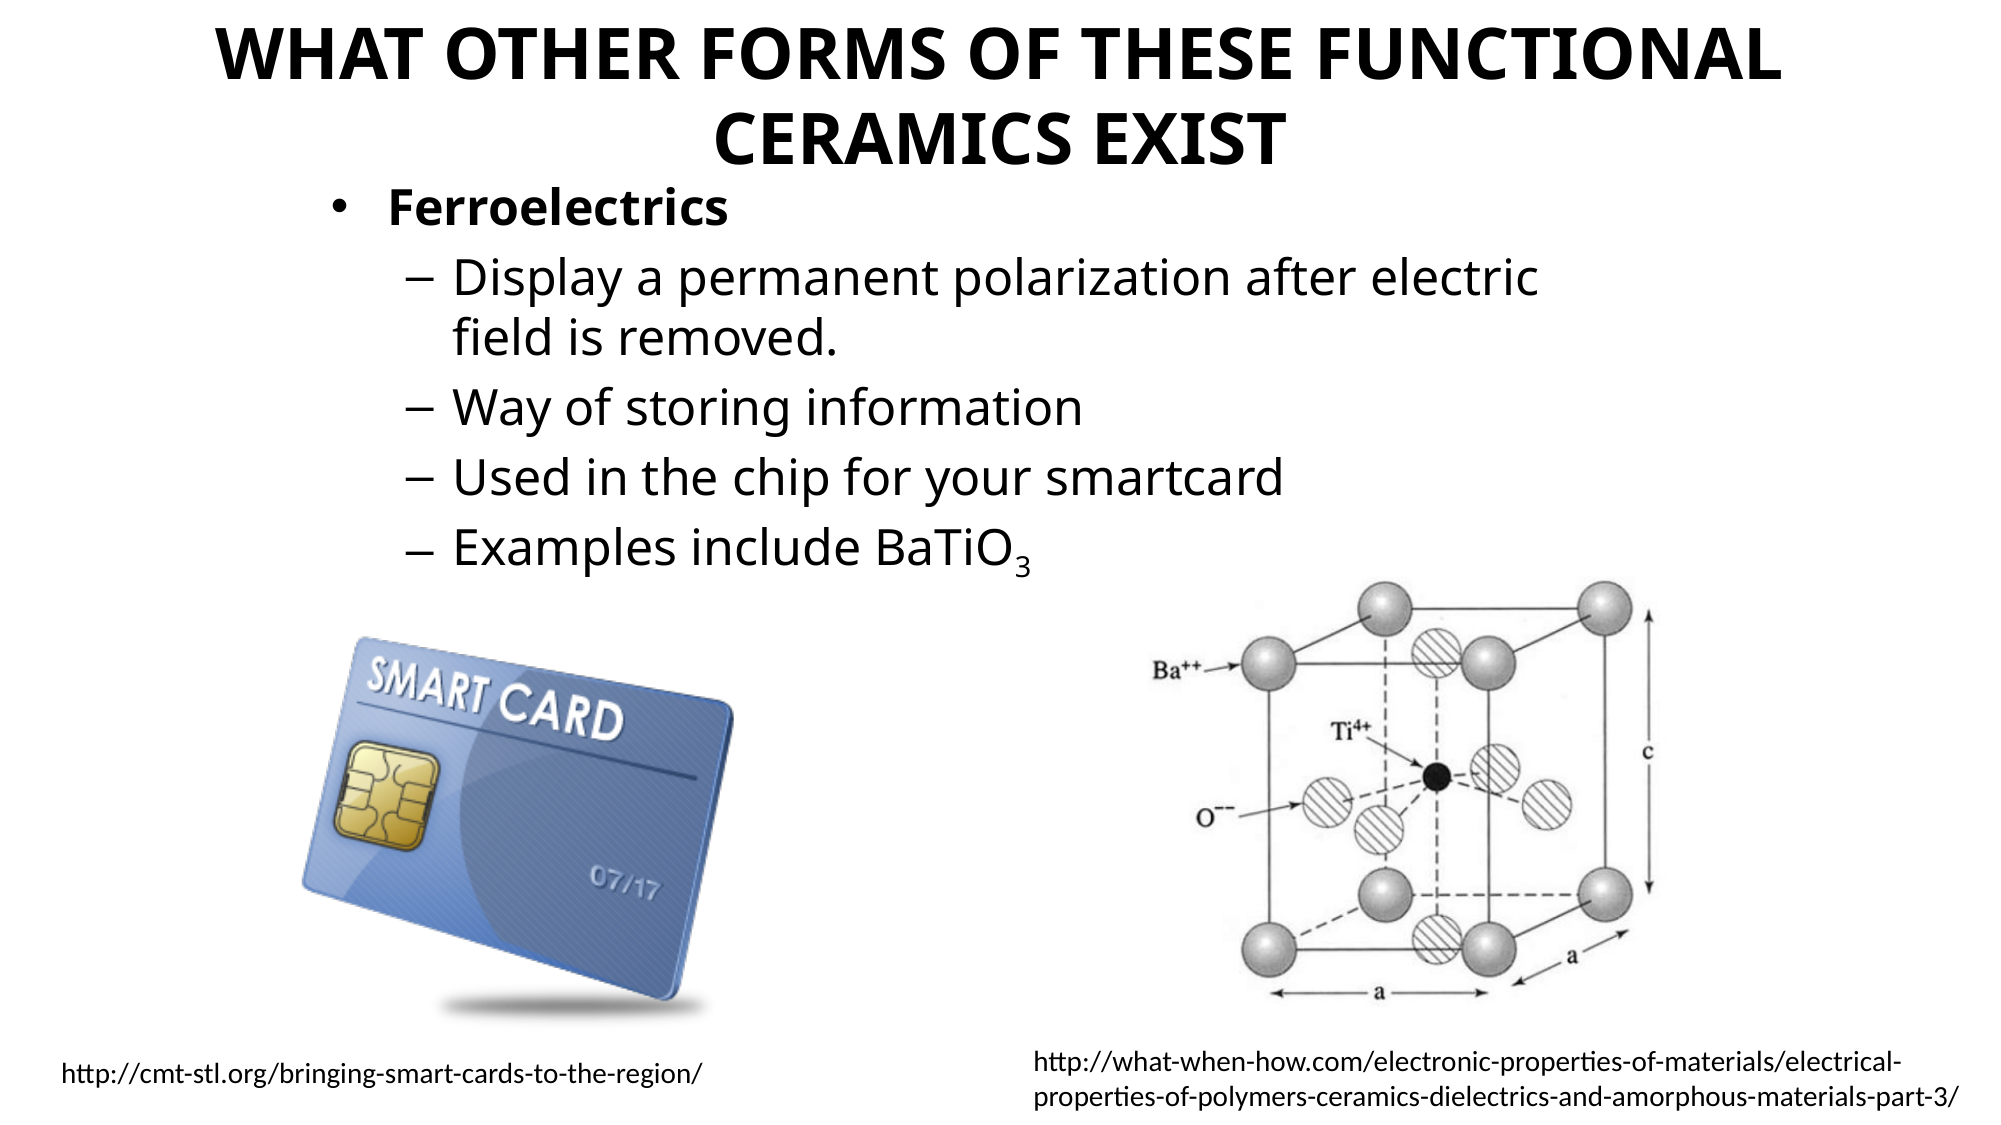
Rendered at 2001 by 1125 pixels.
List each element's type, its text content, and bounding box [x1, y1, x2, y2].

picture [292, 589, 741, 1039]
title What other forms of these functional ceramics exist [99, 0, 1900, 188]
text_box http://what-when-how.com/electronic-properties-of-materials/electrical-properties-of-polymers-ceramics-dielectrics-and-amorphous-materials-part-3/ [1018, 1034, 2000, 1120]
list Ferroelectrics Display a permanent polarization after electric field is removed. Way of storing information Used in the chip for your smartcard Examples include BaTiO3 [315, 167, 1666, 911]
text_box http://cmt-stl.org/bringing-smart-cards-to-the-region/ [46, 1046, 719, 1097]
picture [1114, 560, 1784, 1007]
